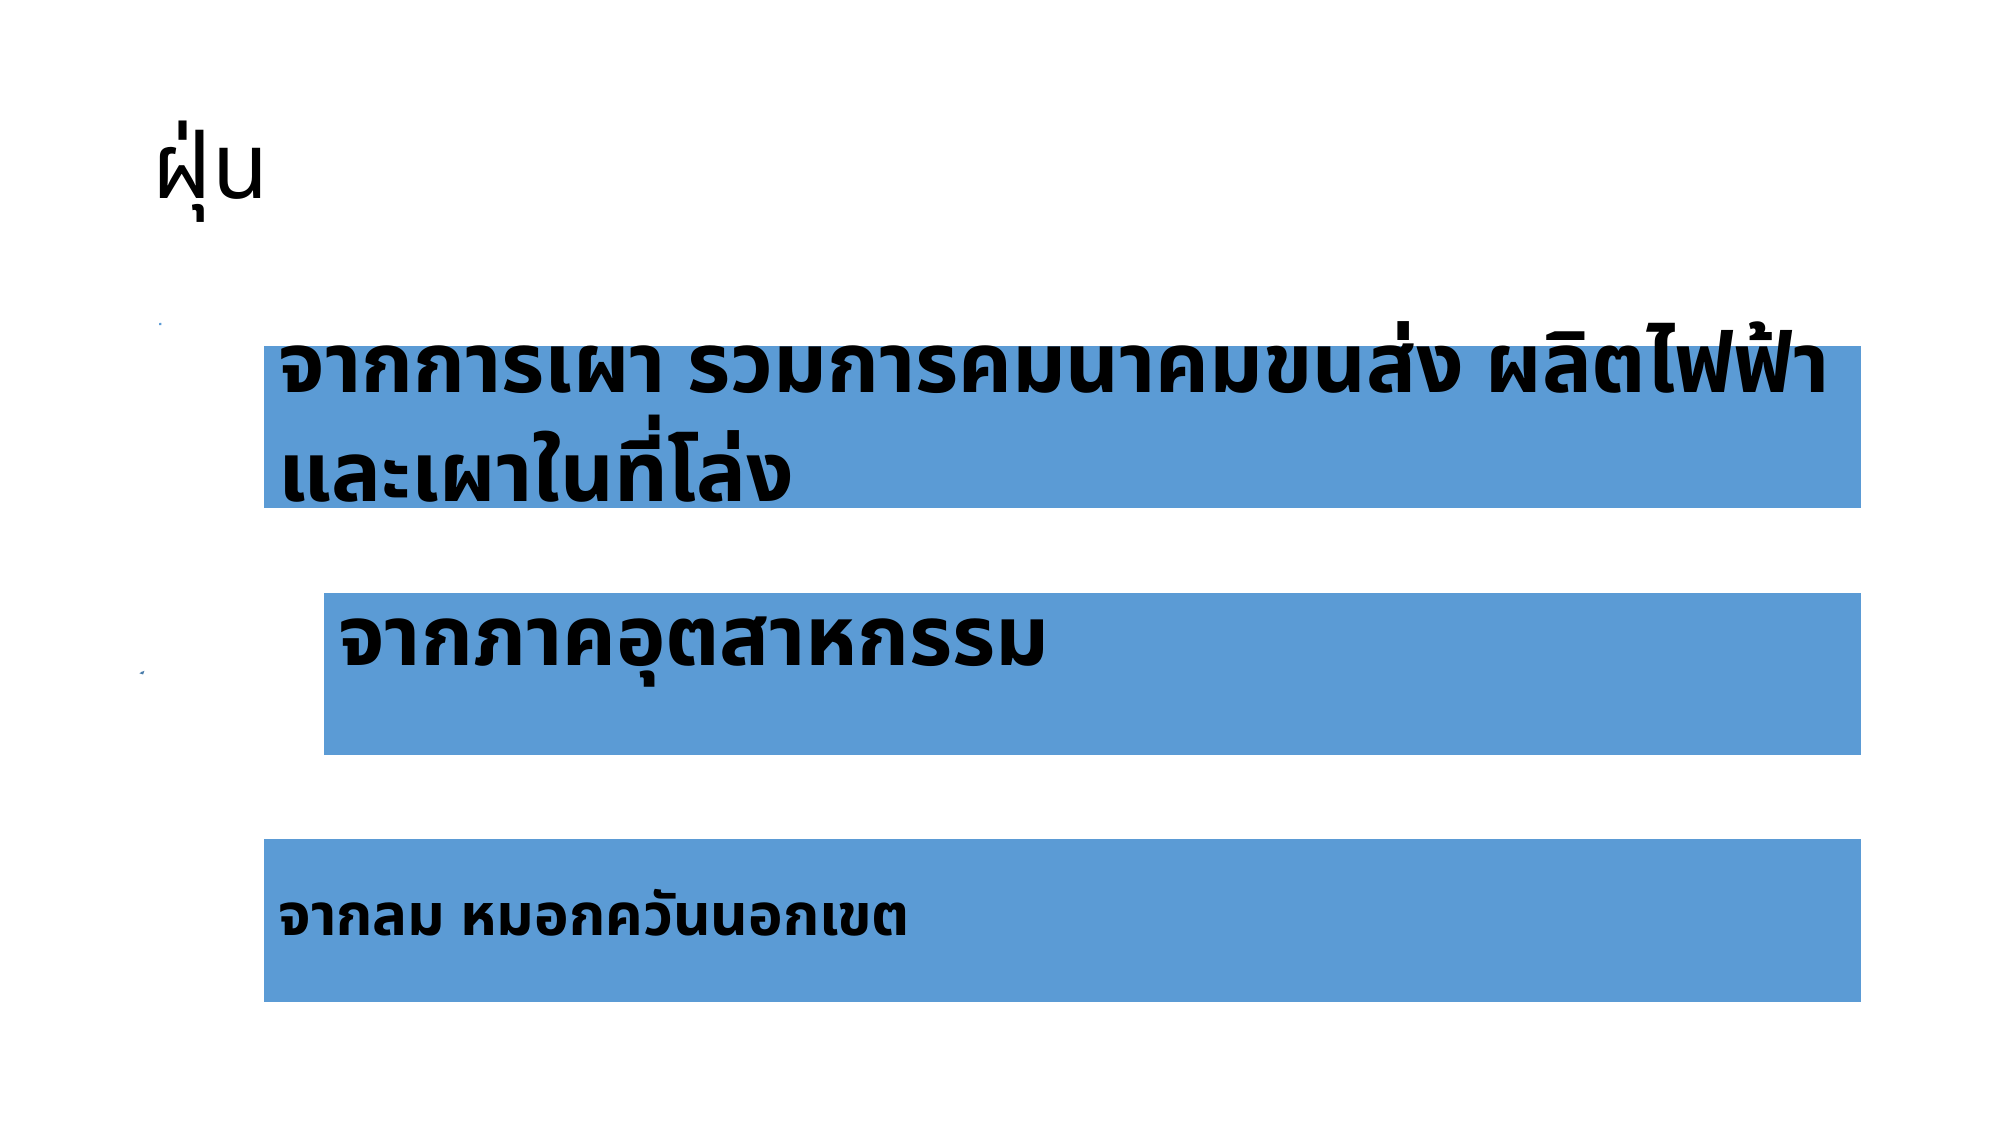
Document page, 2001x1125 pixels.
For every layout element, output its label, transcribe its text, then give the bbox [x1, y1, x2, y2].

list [137, 190, 1863, 1014]
title ฝุ่น [137, 59, 1863, 190]
